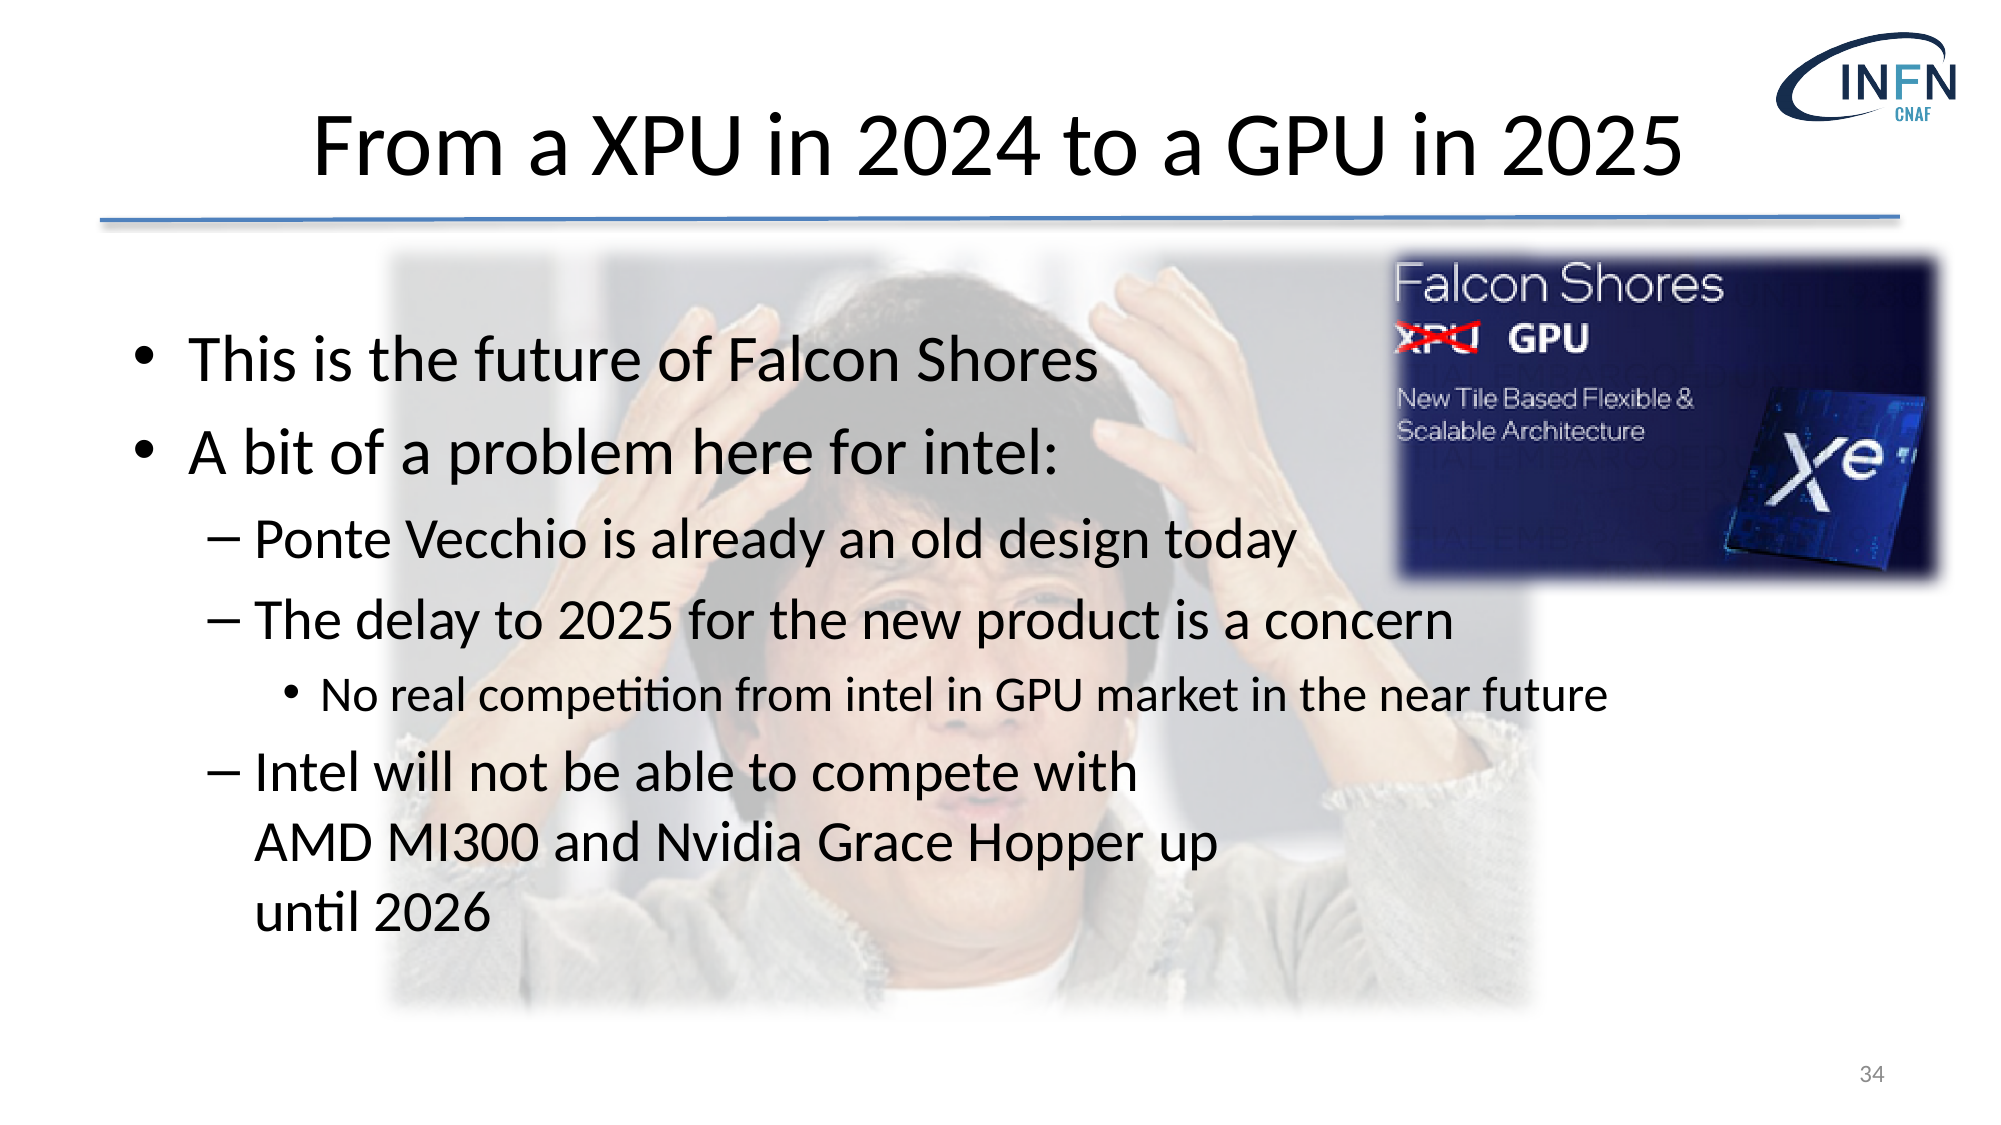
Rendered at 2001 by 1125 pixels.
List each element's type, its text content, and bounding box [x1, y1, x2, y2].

title From a XPU in 2024 to a GPU in 2025 [99, 45, 1900, 233]
picture [373, 235, 1955, 1024]
slide_number 34 [1433, 1042, 1900, 1103]
list This is the future of Falcon Shores A bit of a problem here for intel: Ponte Vecchio is already an old design today The delay to 2025 for the new product is a concern No real competition from intel in GPU market in the near future Intel will not be able to compete with AMD MI300 and Nvidia Grace Hopper up until 2026 [117, 307, 1918, 1050]
picture [1755, 27, 2000, 136]
